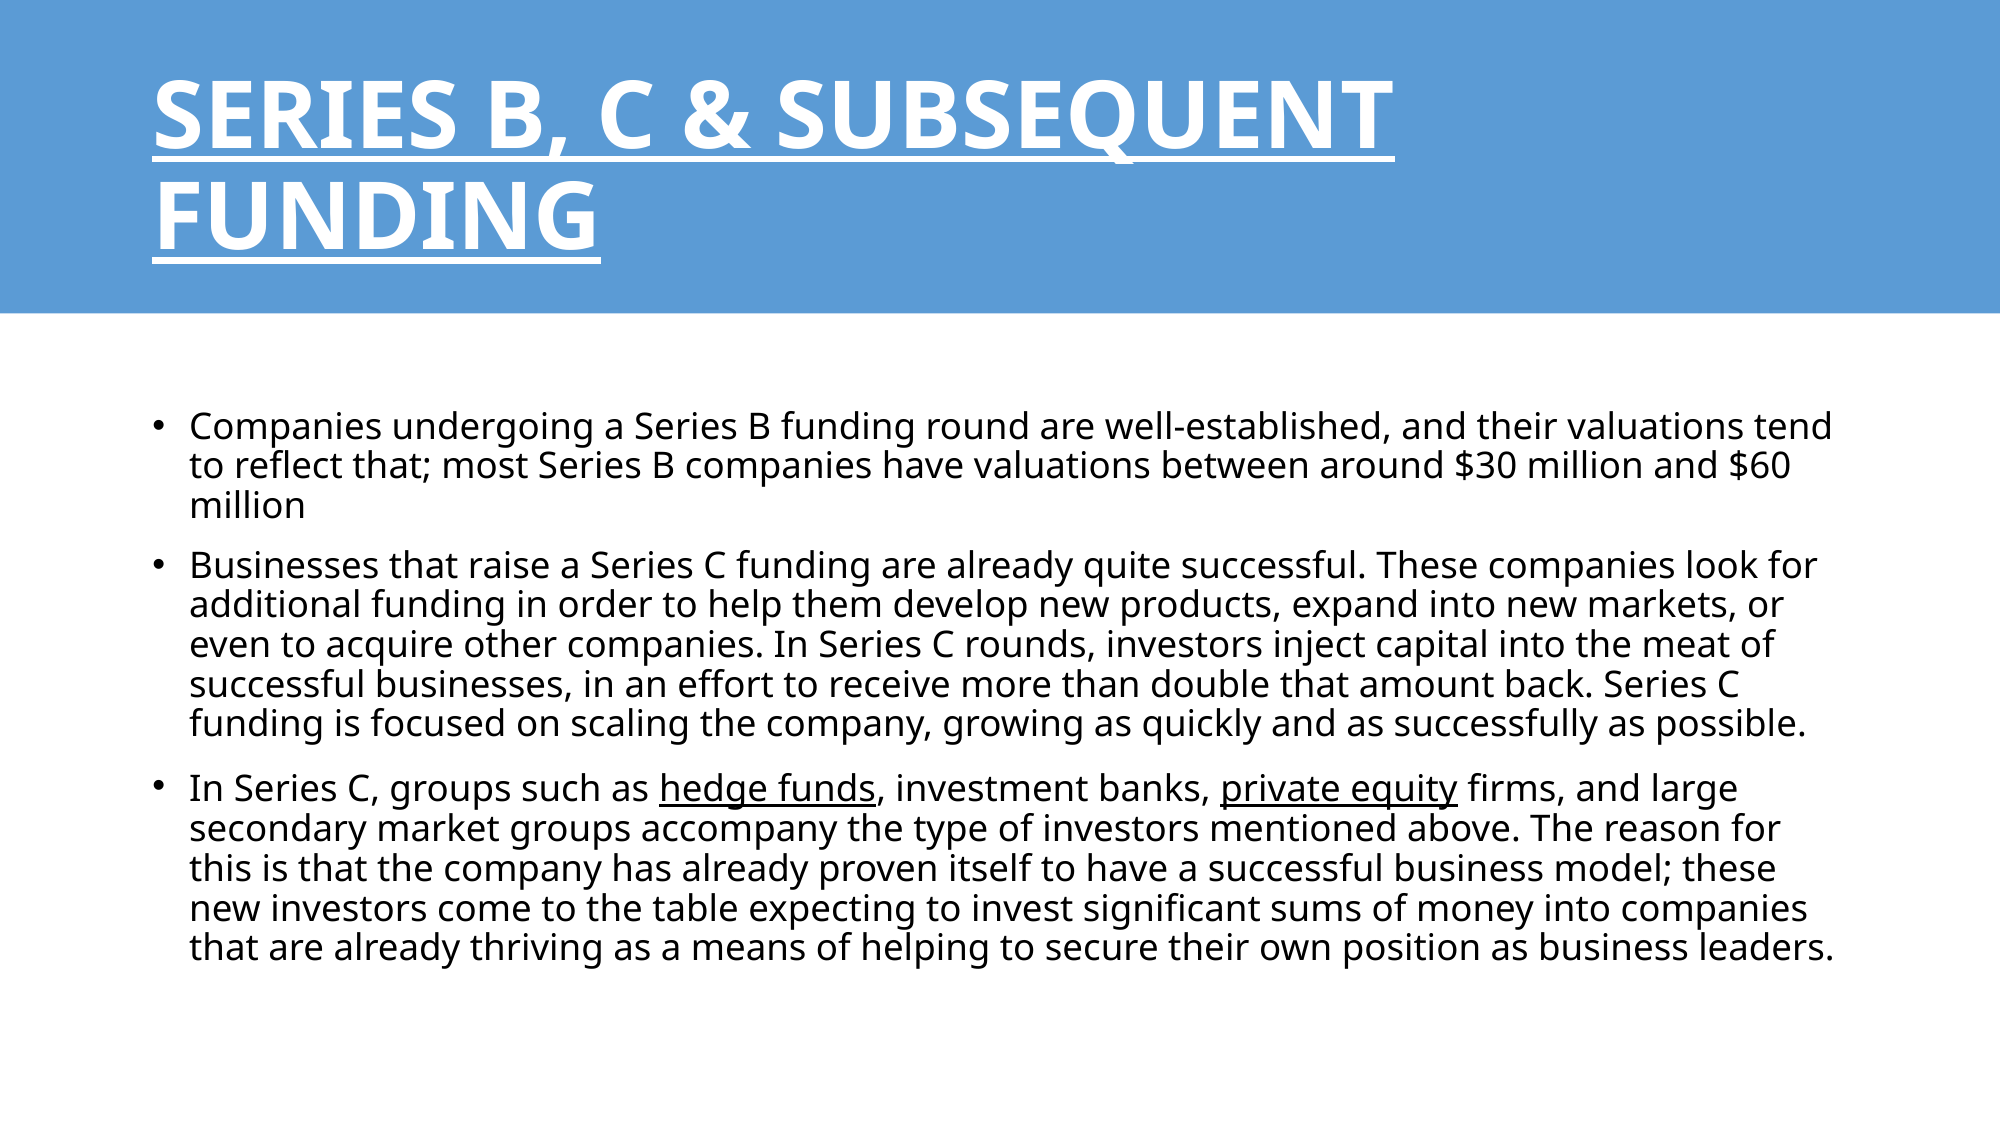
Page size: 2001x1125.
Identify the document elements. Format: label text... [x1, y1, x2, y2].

text_box [0, 0, 2000, 314]
list Companies undergoing a Series B funding round are well-established, and their valuations tend to reflect that; most Series B companies have valuations between around $30 million and $60 million Businesses that raise a Series C funding are already quite successful. These companies look for additional funding in order to help them develop new products, expand into new markets, or even to acquire other companies. In Series C rounds, investors inject capital into the meat of successful businesses, in an effort to receive more than double that amount back. Series C funding is focused on scaling the company, growing as quickly and as successfully as possible. In Series C, groups such as hedge funds, investment banks, private equity firms, and large secondary market groups accompany the type of investors mentioned above. The reason for this is that the company has already proven itself to have a successful business model; these new investors come to the table expecting to invest significant sums of money into companies that are already thriving as a means of helping to secure their own position as business leaders. [137, 399, 1863, 1014]
title SERIES B, C & SUBSEQUENT FUNDING [137, 59, 1863, 278]
